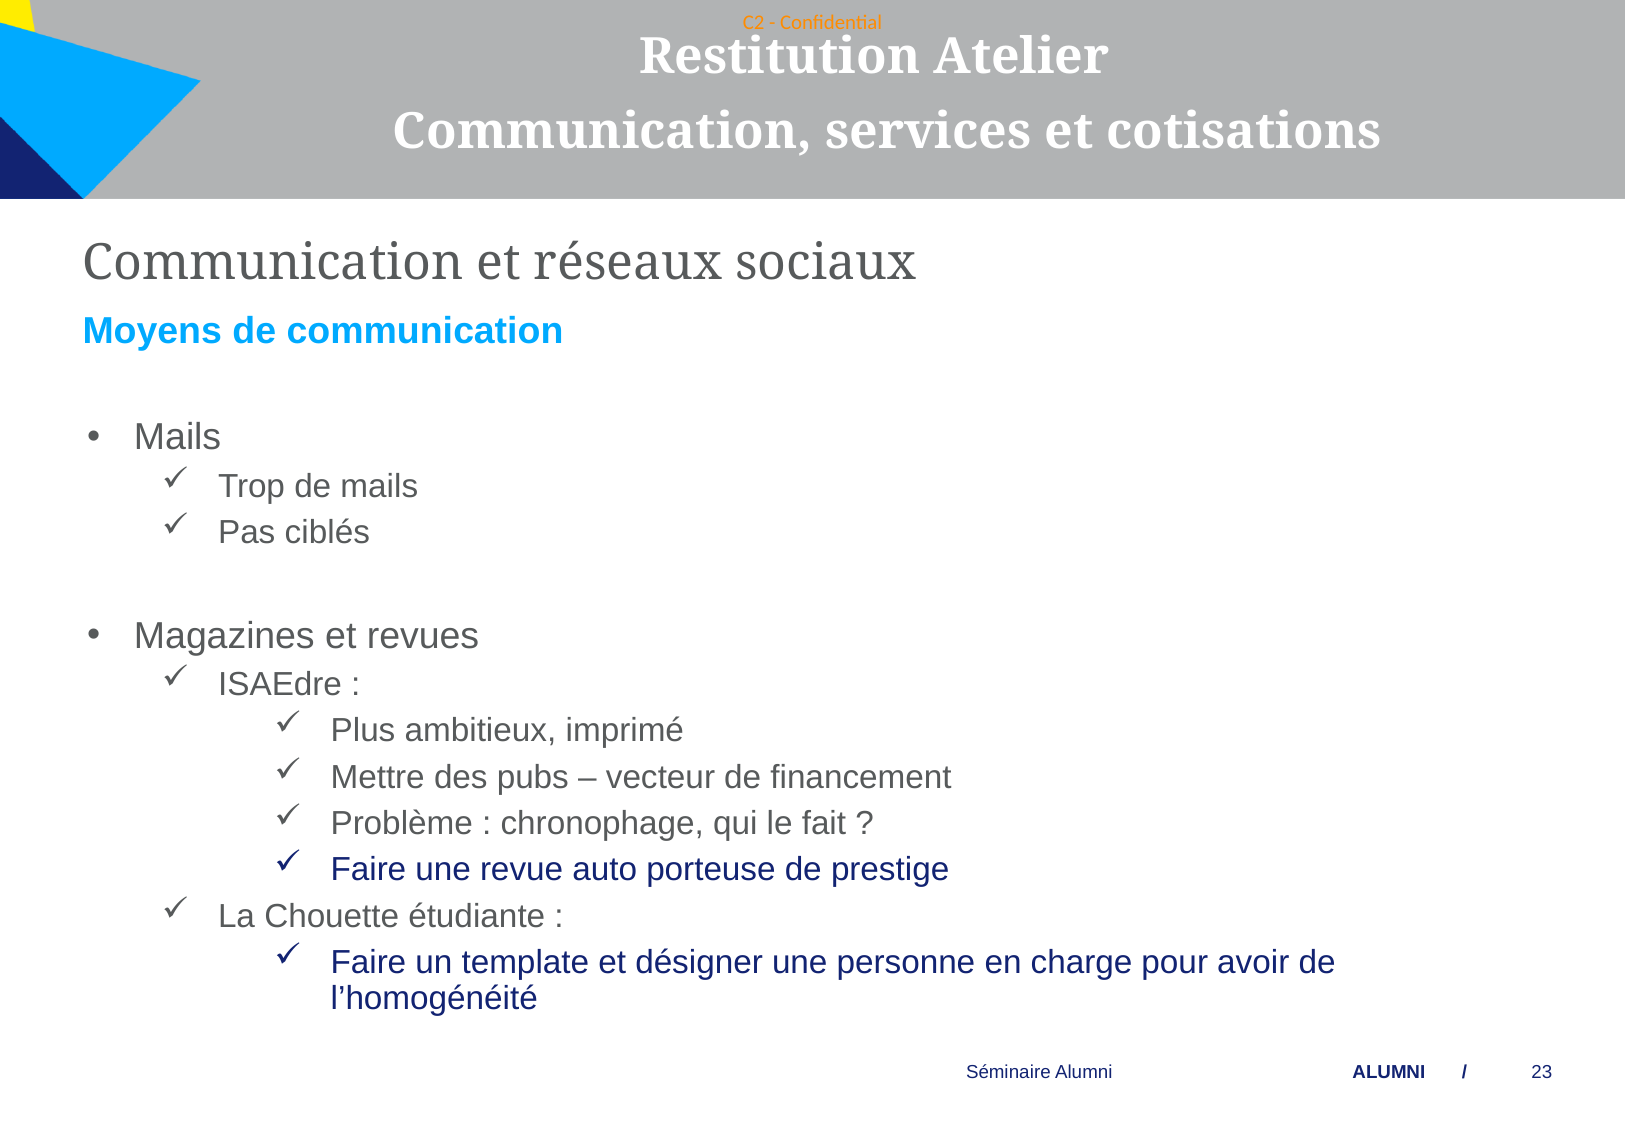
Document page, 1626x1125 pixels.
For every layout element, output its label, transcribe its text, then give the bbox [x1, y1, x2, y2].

list Communication et réseaux sociaux Moyens de communication [67, 228, 1547, 285]
list Restitution Atelier Communication, services et cotisations [223, 22, 1538, 79]
picture [0, 118, 81, 199]
list Séminaire Alumni [714, 1055, 1128, 1089]
list Mails Trop de mails Pas ciblés Magazines et revues ISAEdre : Plus ambitieux, imprimé Mettre des pubs – vecteur de financement Problème : chronophage, qui le fait ? Faire une revue auto porteuse de prestige La Chouette étudiante : Faire un template et désigner une personne en charge pour avoir de l’homogénéité [72, 410, 1552, 1019]
picture [0, 0, 1625, 199]
